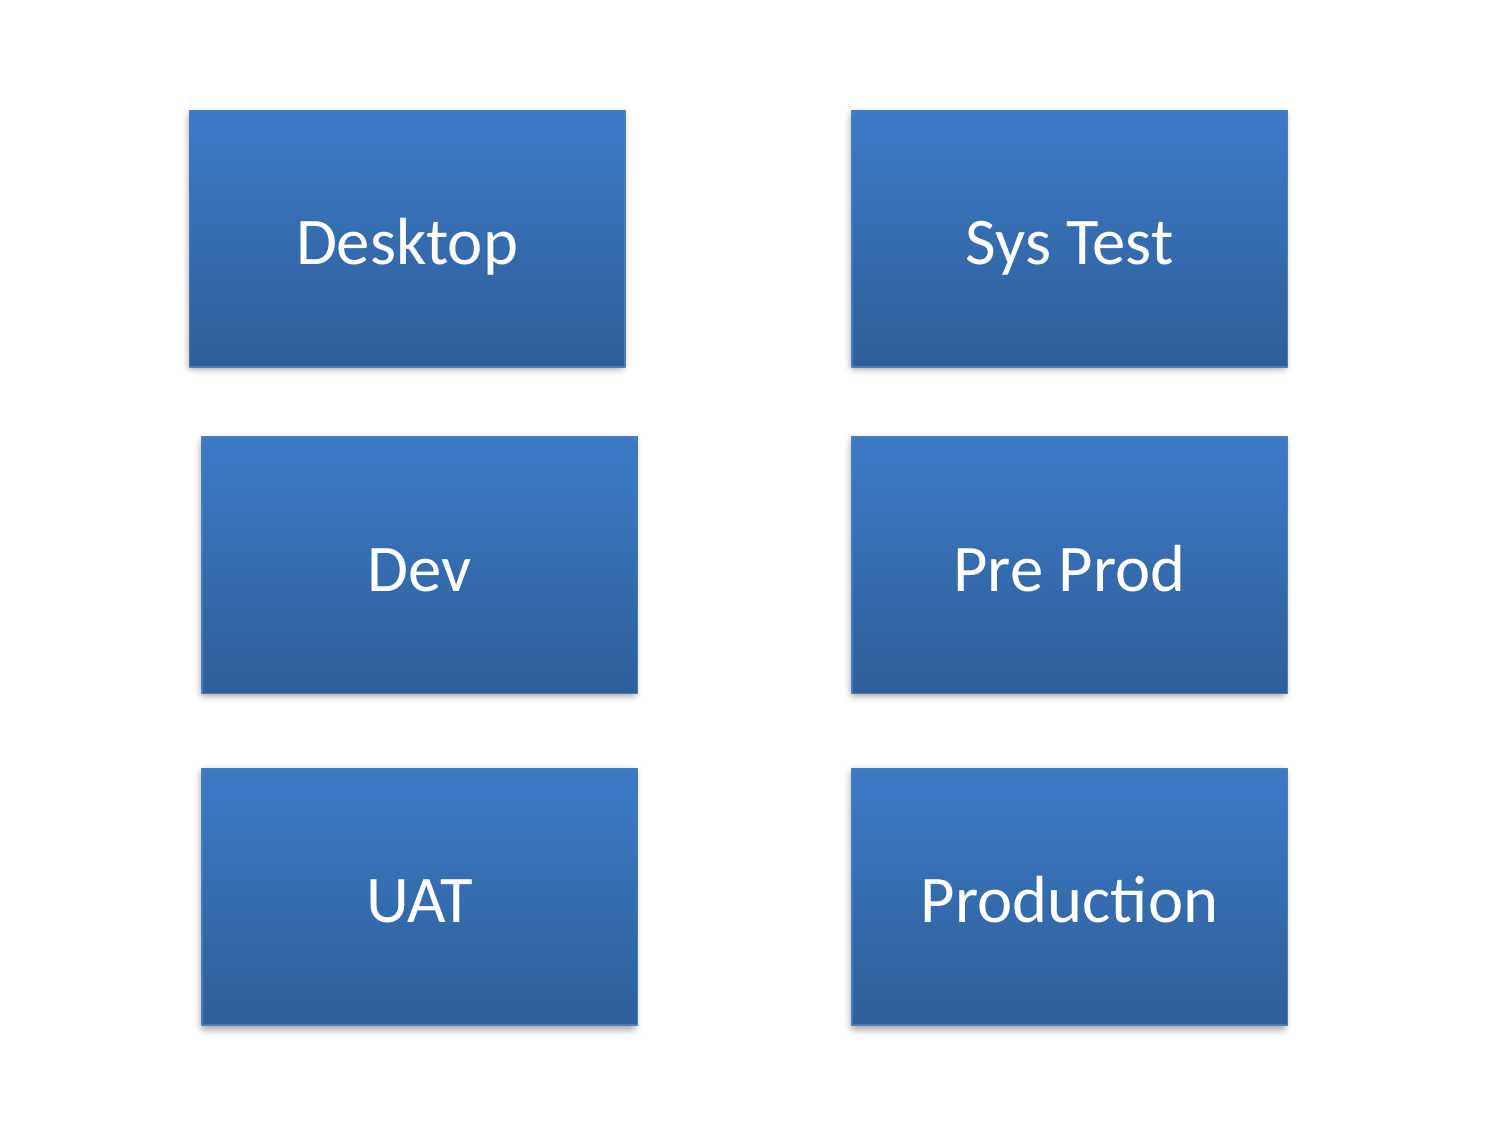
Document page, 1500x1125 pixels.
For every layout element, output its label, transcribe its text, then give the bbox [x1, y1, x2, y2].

text_box Production [851, 768, 1288, 1026]
text_box Sys Test [851, 110, 1288, 368]
text_box Desktop [189, 110, 626, 368]
text_box Pre Prod [851, 436, 1288, 694]
text_box UAT [201, 768, 638, 1026]
text_box Dev [201, 436, 638, 694]
